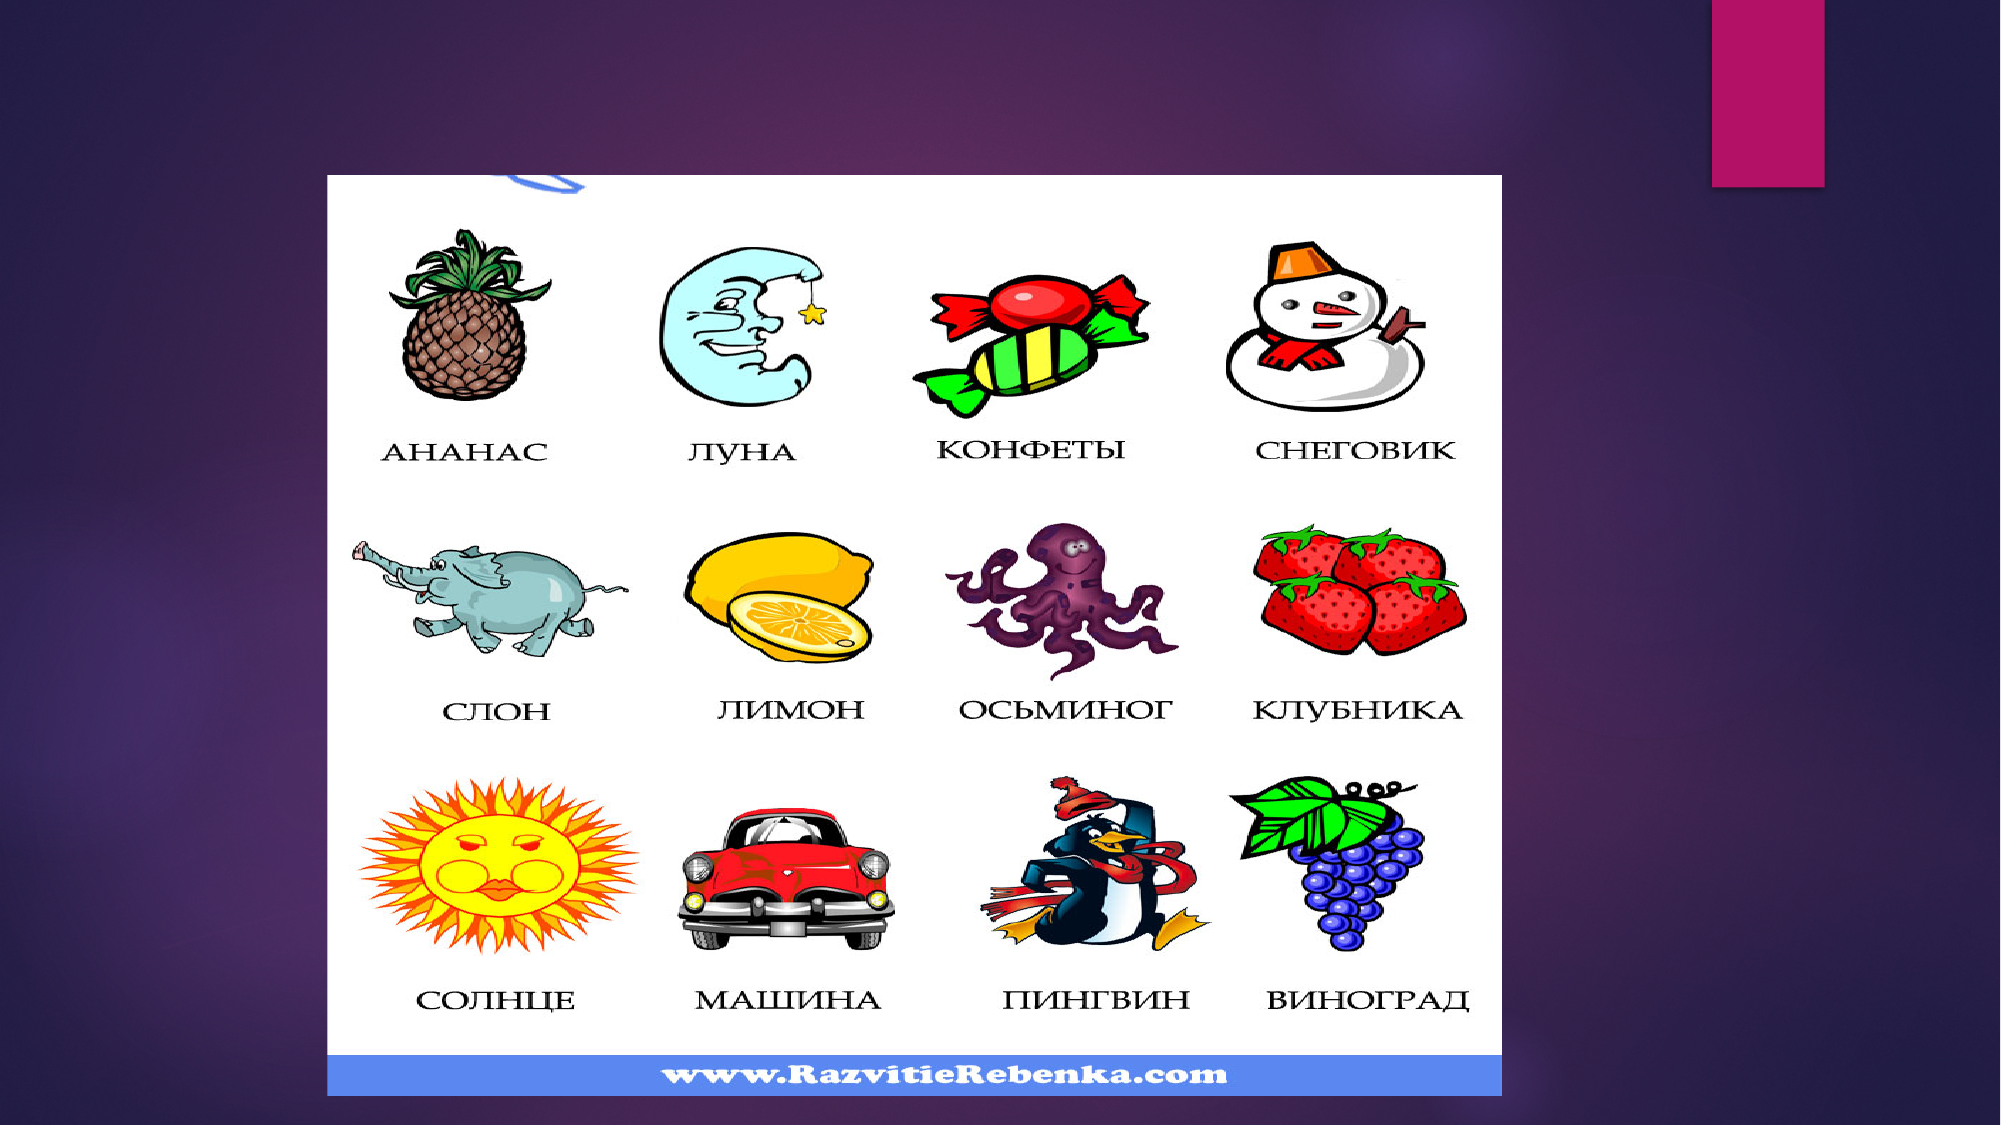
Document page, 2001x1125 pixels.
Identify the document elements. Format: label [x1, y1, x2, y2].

picture [0, 0, 1576, 1125]
